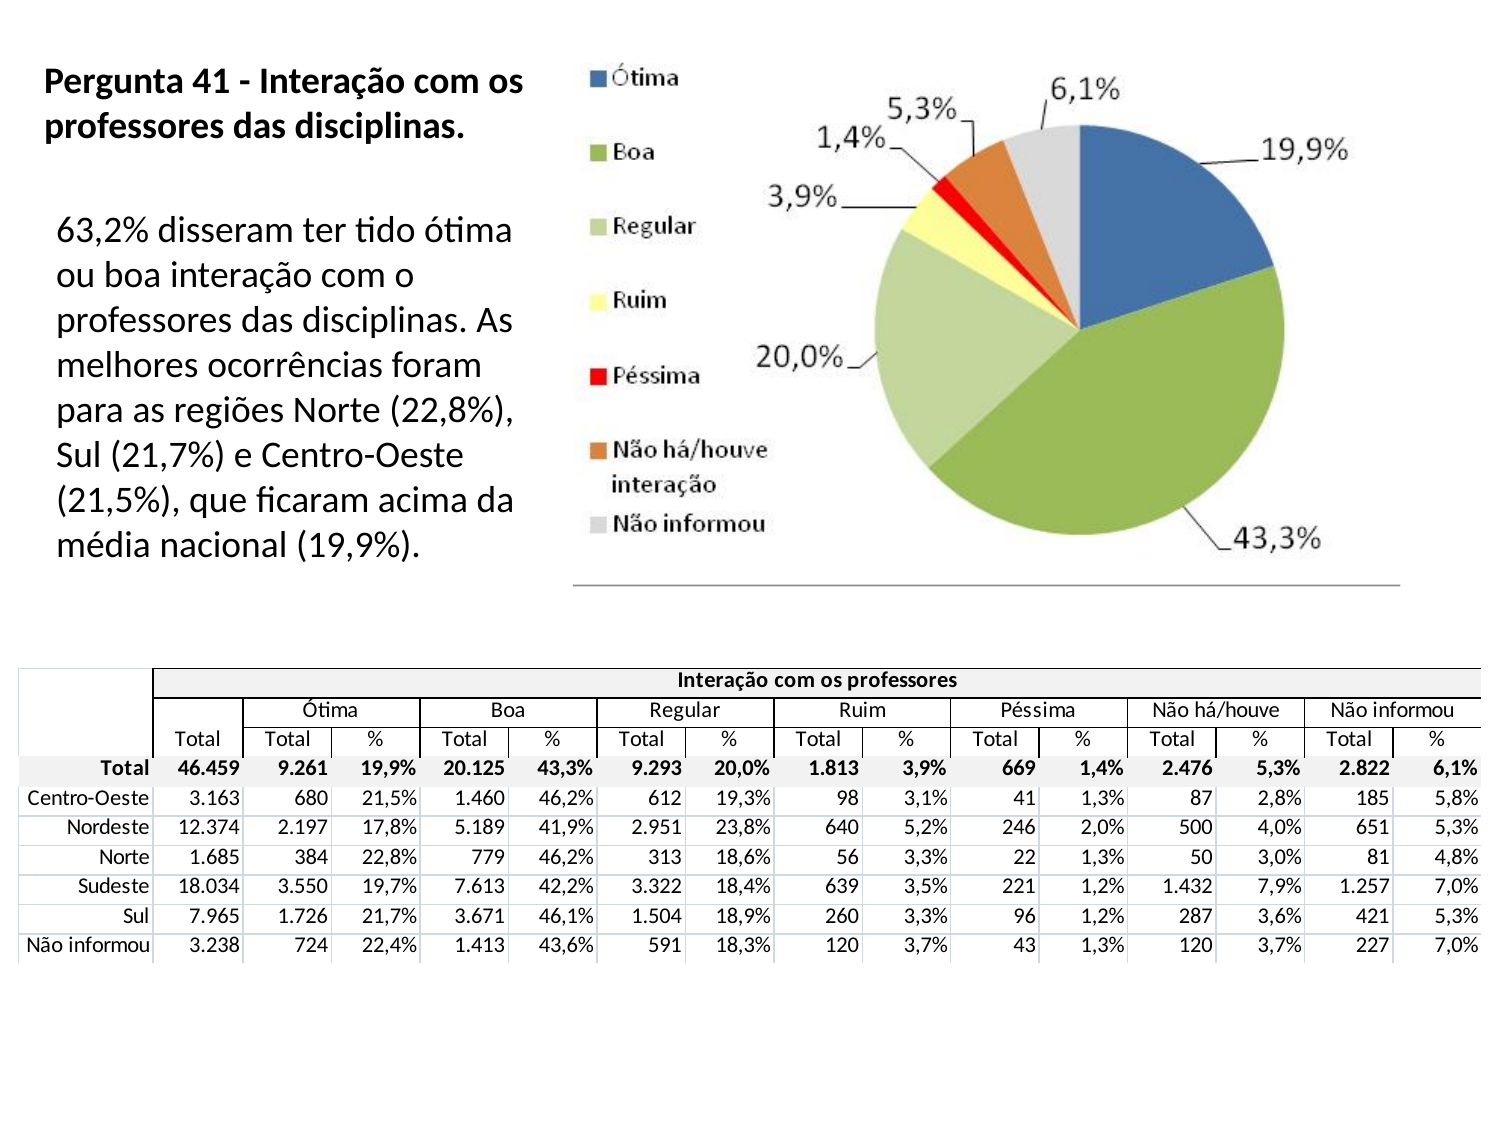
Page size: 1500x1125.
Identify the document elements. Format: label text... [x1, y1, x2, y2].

picture [572, 55, 1401, 588]
text_box Pergunta 41 - Interação com os professores das disciplinas. [29, 48, 561, 154]
text_box 63,2% disseram ter tido ótima ou boa interação com o professores das disciplinas. As melhores ocorrências foram para as regiões Norte (22,8%), Sul (21,7%) e Centro-Oeste (21,5%), que ficaram acima da média nacional (19,9%). [41, 197, 561, 573]
picture [17, 667, 1483, 965]
